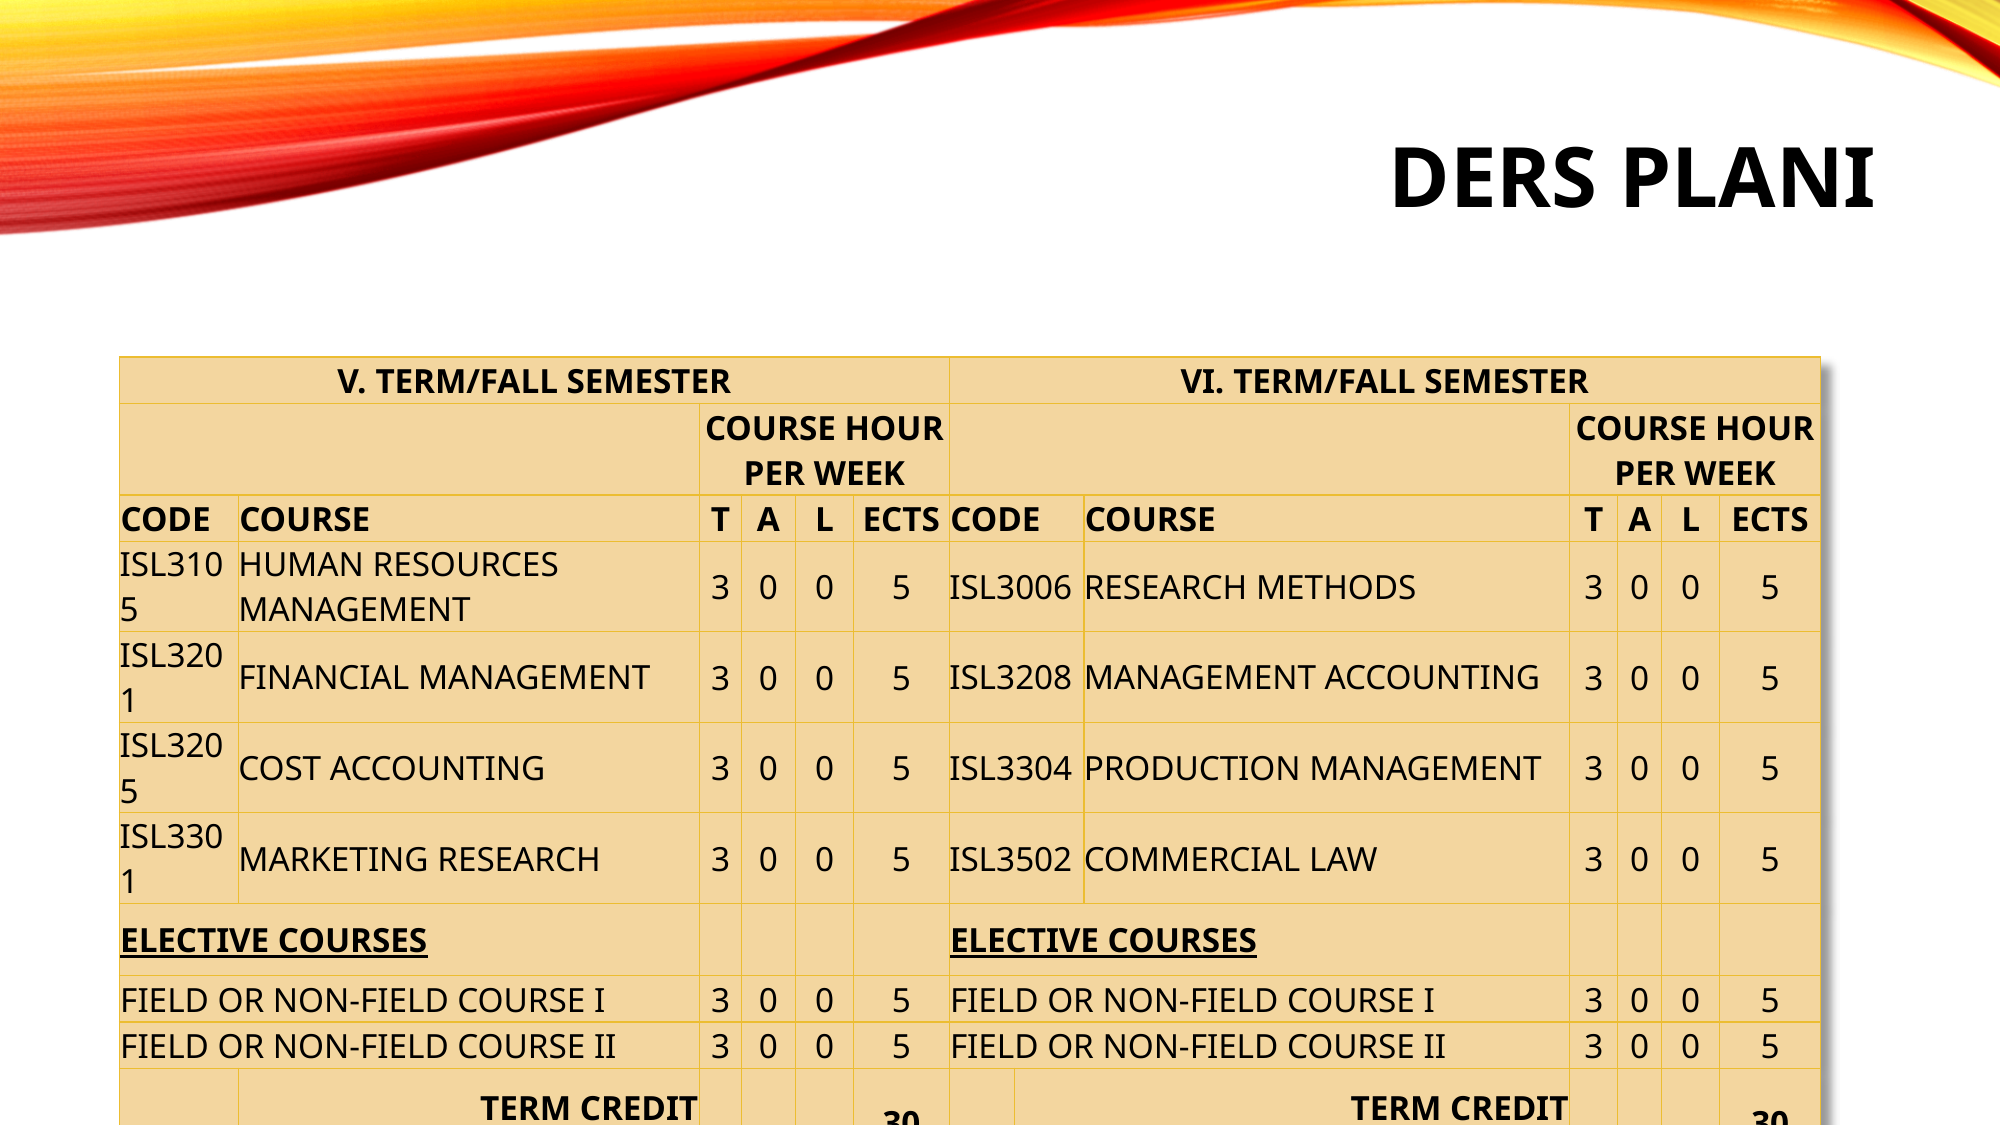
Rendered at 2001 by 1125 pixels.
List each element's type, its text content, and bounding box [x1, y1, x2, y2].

table_cell [742, 904, 795, 975]
table_cell 0 [1662, 976, 1719, 1021]
table_cell TERM CREDIT [1015, 1069, 1569, 1125]
table_cell 5 [1720, 813, 1820, 903]
table_cell 0 [742, 723, 795, 812]
table_cell COURSE HOUR PER WEEK [700, 404, 949, 494]
table_cell ISL3208 [950, 632, 1083, 722]
table_cell 3 [1570, 1023, 1617, 1068]
table_cell 0 [1618, 632, 1661, 722]
table_cell [1570, 1069, 1617, 1125]
table_cell 3 [1570, 632, 1617, 722]
table_cell A [1618, 496, 1661, 541]
table_cell ECTS [1720, 496, 1820, 541]
table_cell [742, 1069, 795, 1125]
table_cell A [742, 496, 795, 541]
table_cell L [796, 496, 853, 541]
table_cell 30 [1720, 1069, 1820, 1125]
table_cell L [1662, 496, 1719, 541]
table_cell [1570, 904, 1617, 975]
table_cell [1618, 904, 1661, 975]
table_cell CODE [950, 496, 1083, 541]
table_cell ISL3006 [950, 542, 1083, 631]
table_cell ISL3105 [120, 542, 238, 631]
table_cell 5 [854, 723, 949, 812]
table_cell FINANCIAL MANAGEMENT [239, 632, 699, 722]
table_cell ISL3201 [120, 632, 238, 722]
table_cell 0 [1618, 723, 1661, 812]
table_cell FIELD OR NON-FIELD COURSE I [950, 976, 1569, 1021]
table_cell 0 [796, 976, 853, 1021]
table_cell RESEARCH METHODS [1085, 542, 1569, 631]
table_cell COURSE HOUR PER WEEK [1570, 404, 1820, 494]
table_cell 3 [700, 632, 741, 722]
table_cell 0 [1618, 1023, 1661, 1068]
table_cell 5 [1720, 542, 1820, 631]
table_cell MARKETING RESEARCH [239, 813, 699, 903]
table_cell [1662, 904, 1719, 975]
table_cell 3 [1570, 723, 1617, 812]
title Ders planı [478, 113, 1892, 248]
table_cell COURSE [239, 496, 699, 541]
table_cell 3 [700, 813, 741, 903]
table_cell [950, 404, 1569, 494]
table_cell 0 [796, 813, 853, 903]
table_cell HUMAN RESOURCES MANAGEMENT [239, 542, 699, 631]
table_cell [1618, 1069, 1661, 1125]
table_cell 3 [1570, 976, 1617, 1021]
table_cell COMMERCIAL LAW [1085, 813, 1569, 903]
table_cell ISL3205 [120, 723, 238, 812]
table_cell 0 [1662, 542, 1719, 631]
table_cell [950, 1069, 1014, 1125]
table_cell [1720, 904, 1820, 975]
table_cell FIELD OR NON-FIELD COURSE II [120, 1023, 699, 1068]
table_cell 0 [1662, 723, 1719, 812]
table_cell ISL3301 [120, 813, 238, 903]
table_cell 0 [742, 1023, 795, 1068]
table_cell [854, 904, 949, 975]
table_cell 5 [1720, 723, 1820, 812]
table_cell COURSE [1085, 496, 1569, 541]
table_cell 5 [854, 1023, 949, 1068]
table_cell [120, 404, 699, 494]
table_cell 0 [742, 976, 795, 1021]
table_cell 0 [742, 542, 795, 631]
picture [0, 0, 2000, 237]
table_cell 0 [1662, 1023, 1719, 1068]
table_cell ISL3304 [950, 723, 1083, 812]
table_cell 3 [1570, 813, 1617, 903]
table_cell 5 [854, 976, 949, 1021]
table_cell 3 [700, 723, 741, 812]
table_cell 5 [1720, 976, 1820, 1021]
table_cell 5 [854, 813, 949, 903]
table_cell [796, 1069, 853, 1125]
table_cell 0 [742, 813, 795, 903]
table_cell ECTS [854, 496, 949, 541]
table_cell [700, 1069, 741, 1125]
table_header VI. TERM/FALL SEMESTER [950, 358, 1820, 403]
table_cell 0 [1662, 632, 1719, 722]
table_cell [1662, 1069, 1719, 1125]
table_cell TERM CREDIT [239, 1069, 699, 1125]
table_cell 3 [1570, 542, 1617, 631]
table_cell 0 [796, 632, 853, 722]
table_cell MANAGEMENT ACCOUNTING [1085, 632, 1569, 722]
table_cell 5 [1720, 632, 1820, 722]
table_cell 5 [854, 632, 949, 722]
table_cell FIELD OR NON-FIELD COURSE II [950, 1023, 1569, 1068]
table_header V. TERM/FALL SEMESTER [120, 358, 949, 403]
table_cell 30 [854, 1069, 949, 1125]
table_cell 0 [742, 632, 795, 722]
table_cell 0 [796, 542, 853, 631]
table_cell [700, 904, 741, 975]
table_cell PRODUCTION MANAGEMENT [1085, 723, 1569, 812]
table_cell 0 [1618, 813, 1661, 903]
table_cell FIELD OR NON-FIELD COURSE I [120, 976, 699, 1021]
table_cell T [1570, 496, 1617, 541]
table_cell 0 [1618, 542, 1661, 631]
table_cell ELECTIVE COURSES [950, 904, 1569, 975]
table_cell ISL3502 [950, 813, 1083, 903]
table_cell 3 [700, 542, 741, 631]
table_cell CODE [120, 496, 238, 541]
table_cell ELECTIVE COURSES [120, 904, 699, 975]
table_cell 0 [796, 1023, 853, 1068]
table_cell T [700, 496, 741, 541]
table_cell 3 [700, 976, 741, 1021]
table_cell [796, 904, 853, 975]
table_cell 5 [854, 542, 949, 631]
table_cell [120, 1069, 238, 1125]
table_cell 3 [700, 1023, 741, 1068]
table_cell 5 [1720, 1023, 1820, 1068]
table_cell COST ACCOUNTING [239, 723, 699, 812]
table_cell 0 [796, 723, 853, 812]
table_cell 0 [1618, 976, 1661, 1021]
table_cell 0 [1662, 813, 1719, 903]
